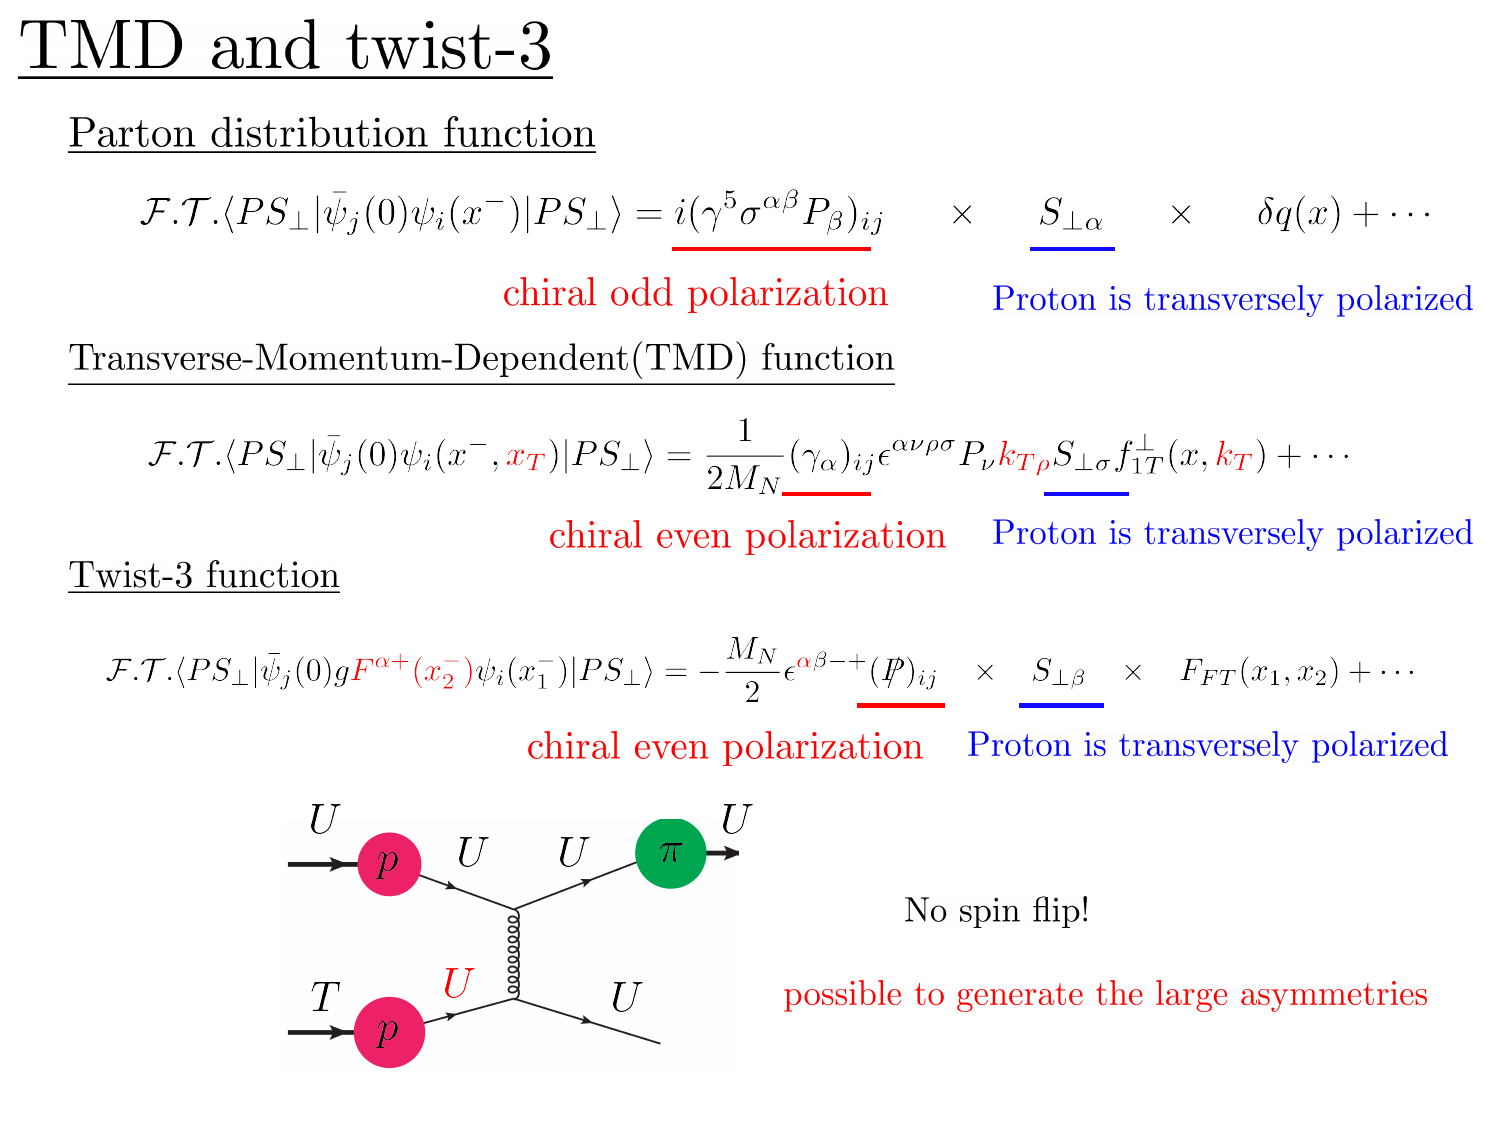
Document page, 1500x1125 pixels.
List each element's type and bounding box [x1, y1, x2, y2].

picture [993, 285, 1473, 317]
text_box [68, 560, 1448, 1077]
picture [140, 189, 1429, 235]
picture [504, 277, 888, 313]
text_box [68, 341, 1473, 555]
picture [18, 19, 553, 79]
picture [68, 116, 596, 153]
